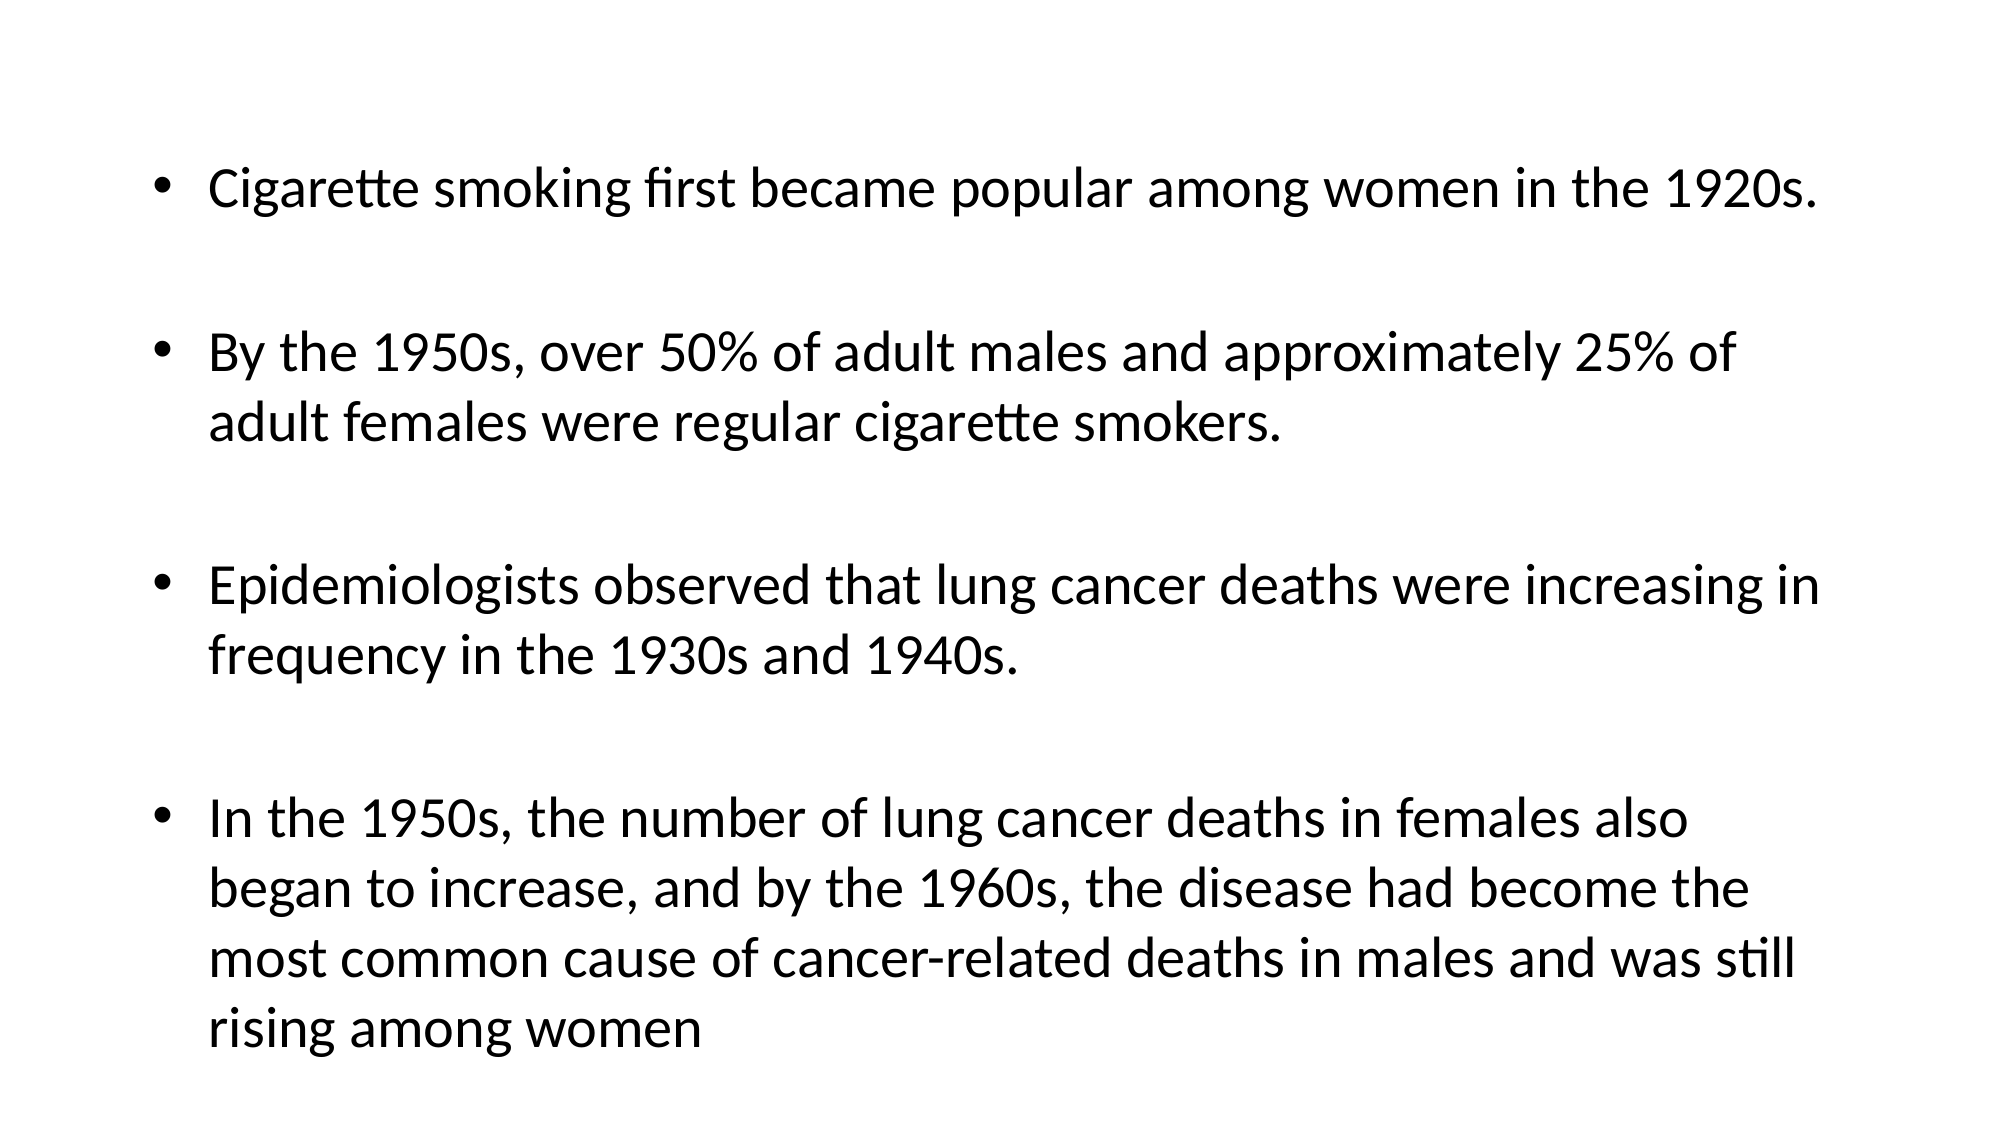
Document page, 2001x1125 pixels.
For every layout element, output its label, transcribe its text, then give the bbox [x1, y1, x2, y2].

list Cigarette smoking first became popular among women in the 1920s. By the 1950s, over 50% of adult males and approximately 25% of adult females were regular cigarette smokers. Epidemiologists observed that lung cancer deaths were increasing in frequency in the 1930s and 1940s. In the 1950s, the number of lung cancer deaths in females also began to increase, and by the 1960s, the disease had become the most common cause of cancer-related deaths in males and was still rising among women [137, 142, 1863, 1014]
